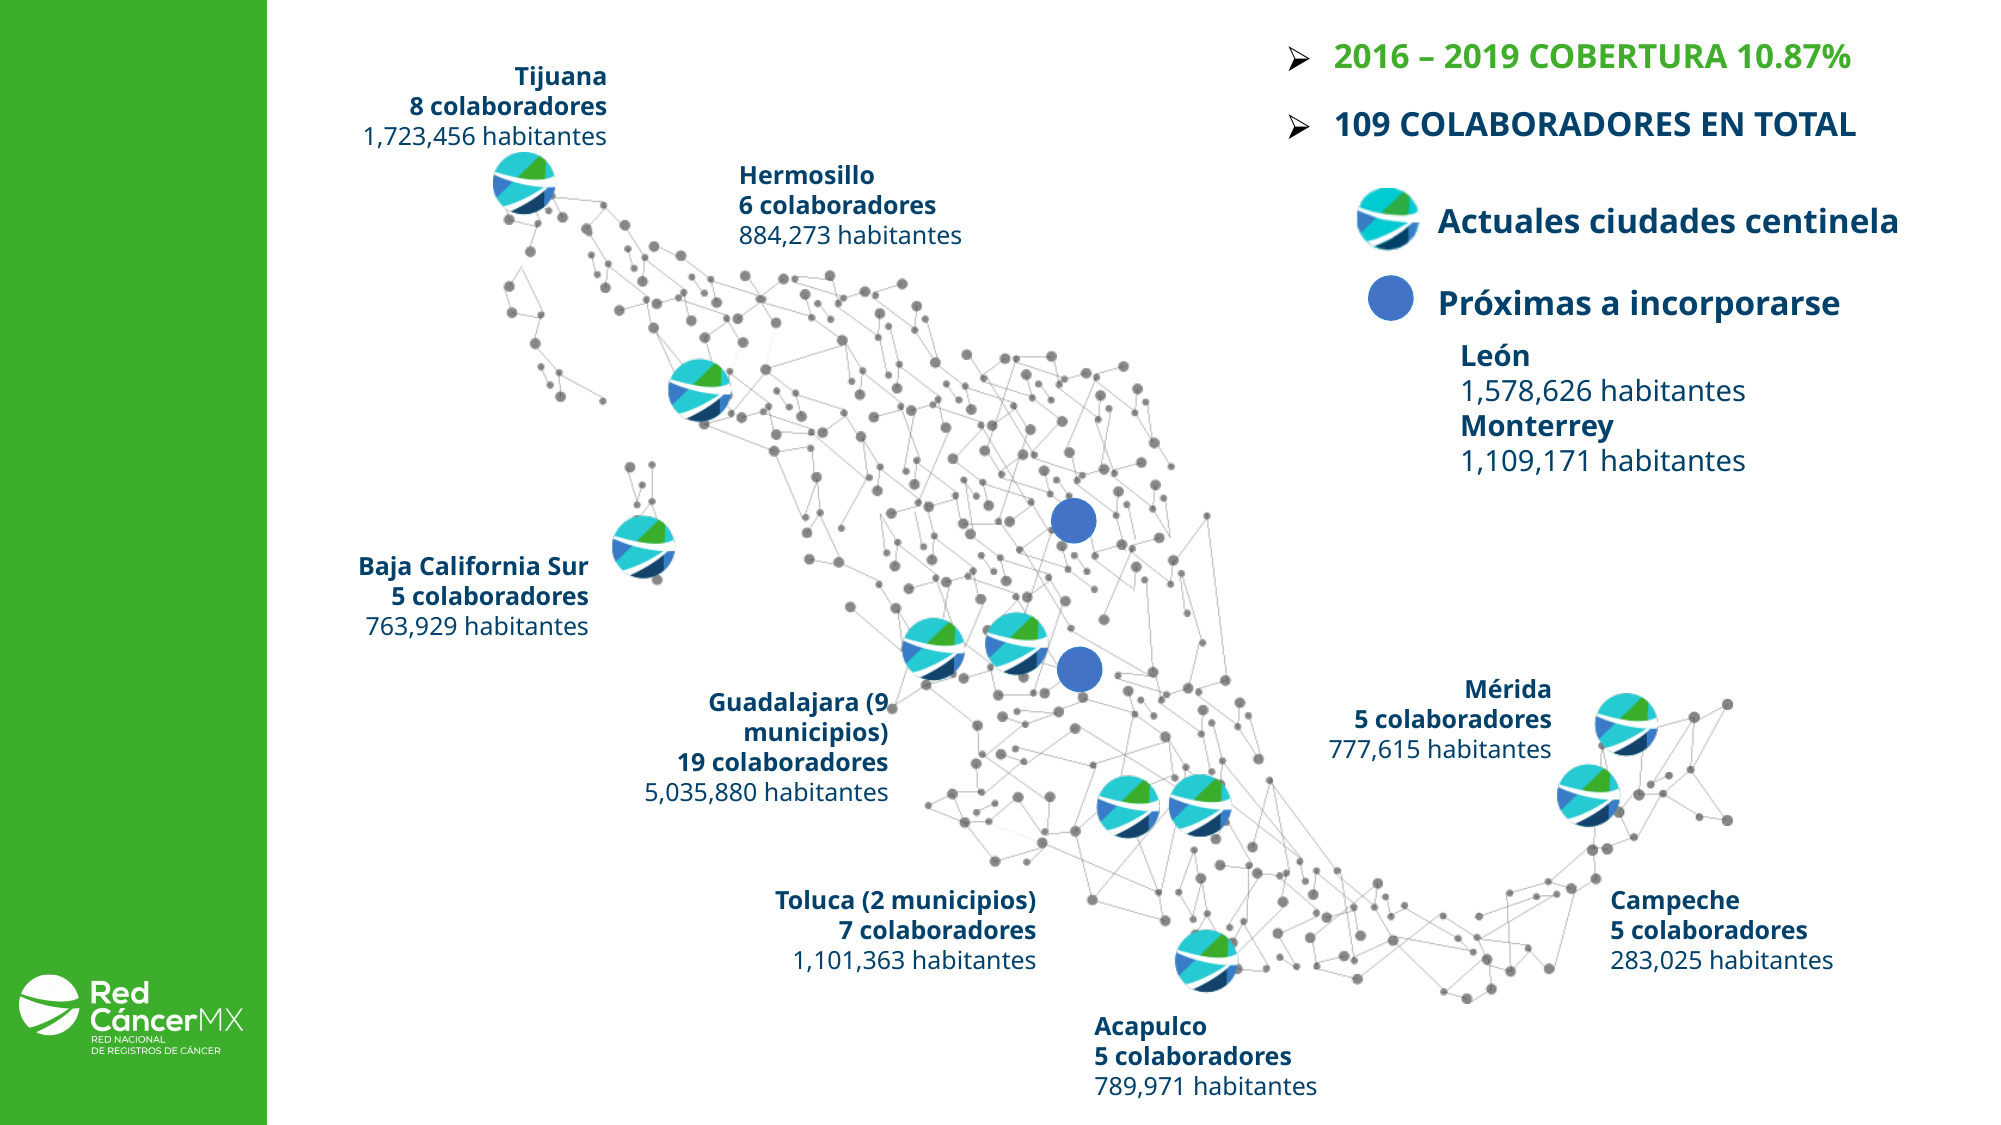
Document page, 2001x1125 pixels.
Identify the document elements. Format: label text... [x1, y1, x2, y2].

picture [13, 960, 250, 1060]
text_box Próximas a incorporarse [1737, 275, 1951, 336]
text_box Baja California Sur 5 colaboradores 763,929 habitantes [249, 542, 488, 679]
picture [493, 152, 1733, 1004]
text_box León 1,578,626 habitantes Monterrey 1,109,171 habitantes [1737, 336, 1801, 497]
text_box 2016 – 2019 COBERTURA 10.87% [1271, 27, 1974, 89]
text_box Campeche 5 colaboradores 283,025 habitantes [1595, 877, 1923, 1014]
text_box Acapulco 5 colaboradores 789,971 habitantes [1079, 1012, 1407, 1125]
text_box 109 COLABORADORES EN TOTAL [1271, 95, 1974, 195]
text_box Tijuana 8 colaboradores 1,723,456 habitantes [267, 53, 623, 195]
text_box [0, 0, 267, 1125]
text_box Actuales ciudades centinela [1737, 192, 1951, 254]
